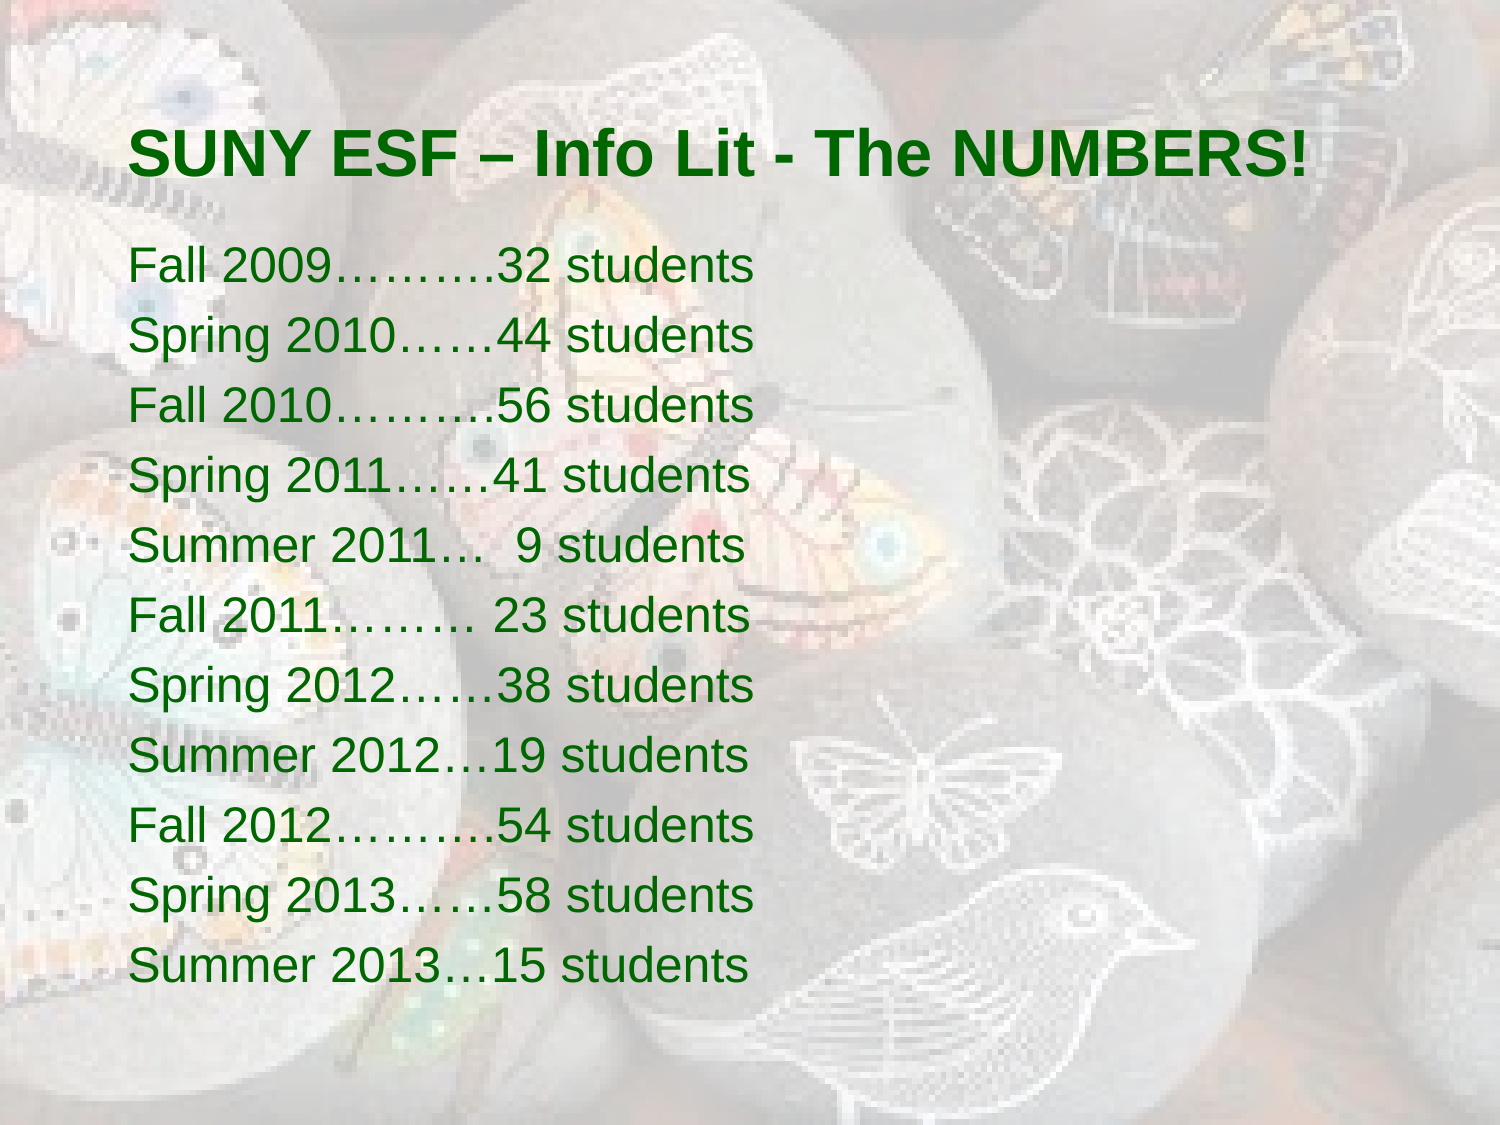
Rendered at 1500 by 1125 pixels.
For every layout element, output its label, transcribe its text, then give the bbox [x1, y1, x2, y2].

list Fall 2009……….32 students Spring 2010……44 students Fall 2010……….56 students Spring 2011……41 students Summer 2011… 9 students Fall 2011……… 23 students Spring 2012……38 students Summer 2012…19 students Fall 2012……….54 students Spring 2013……58 students Summer 2013…15 students [112, 224, 1388, 738]
title SUNY ESF – Info Lit - The NUMBERS! [112, 99, 1450, 200]
